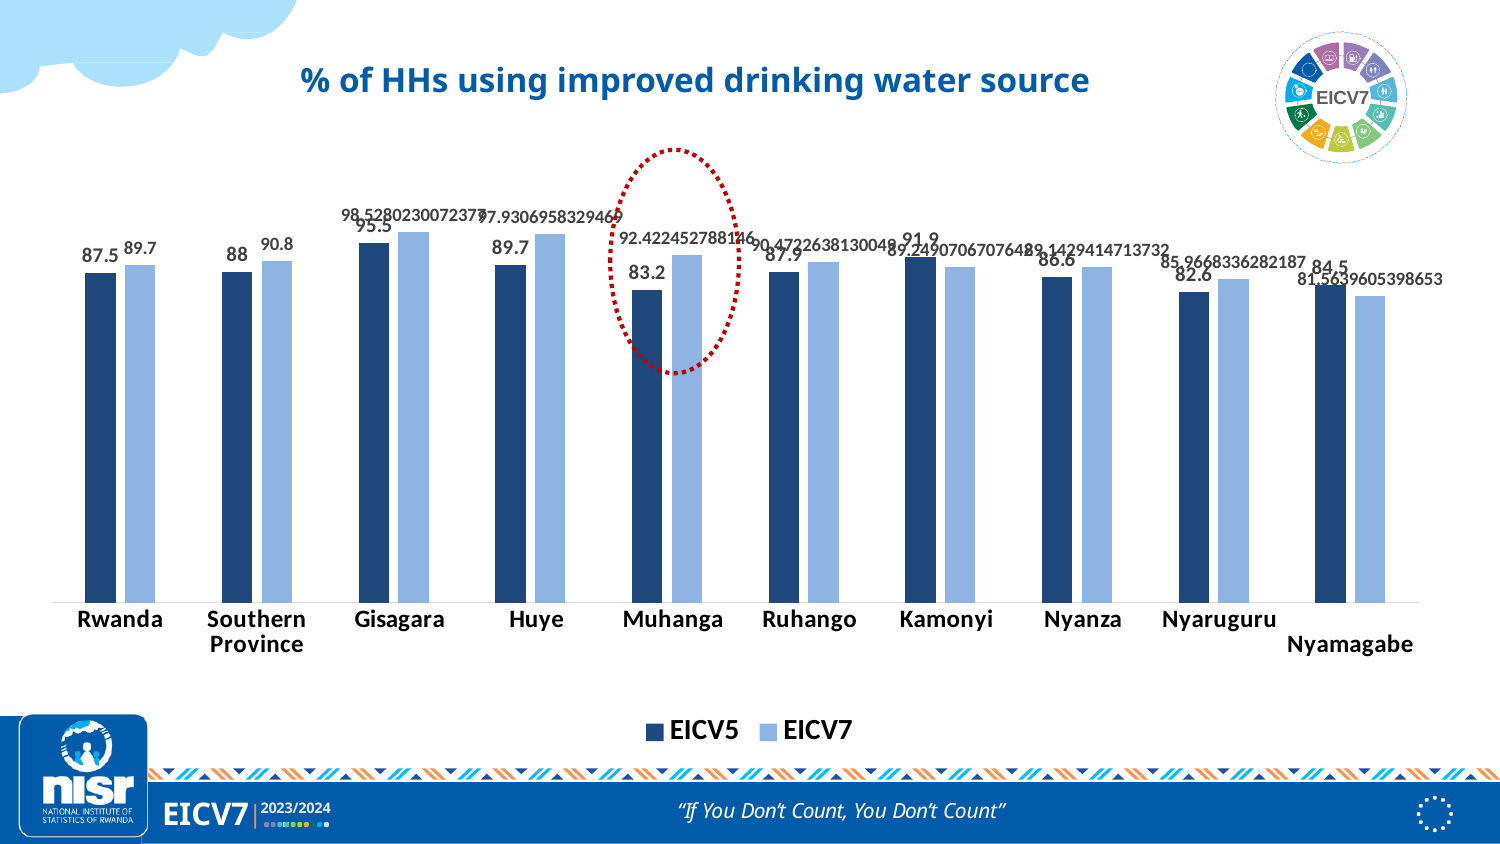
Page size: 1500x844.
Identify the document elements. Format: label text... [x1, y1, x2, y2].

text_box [1275, 31, 1408, 126]
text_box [0, 713, 1500, 844]
text_box [0, 0, 297, 94]
chart [43, 128, 1457, 754]
title % of HHs using improved drinking water source [157, 59, 1235, 100]
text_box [1277, 112, 1285, 126]
